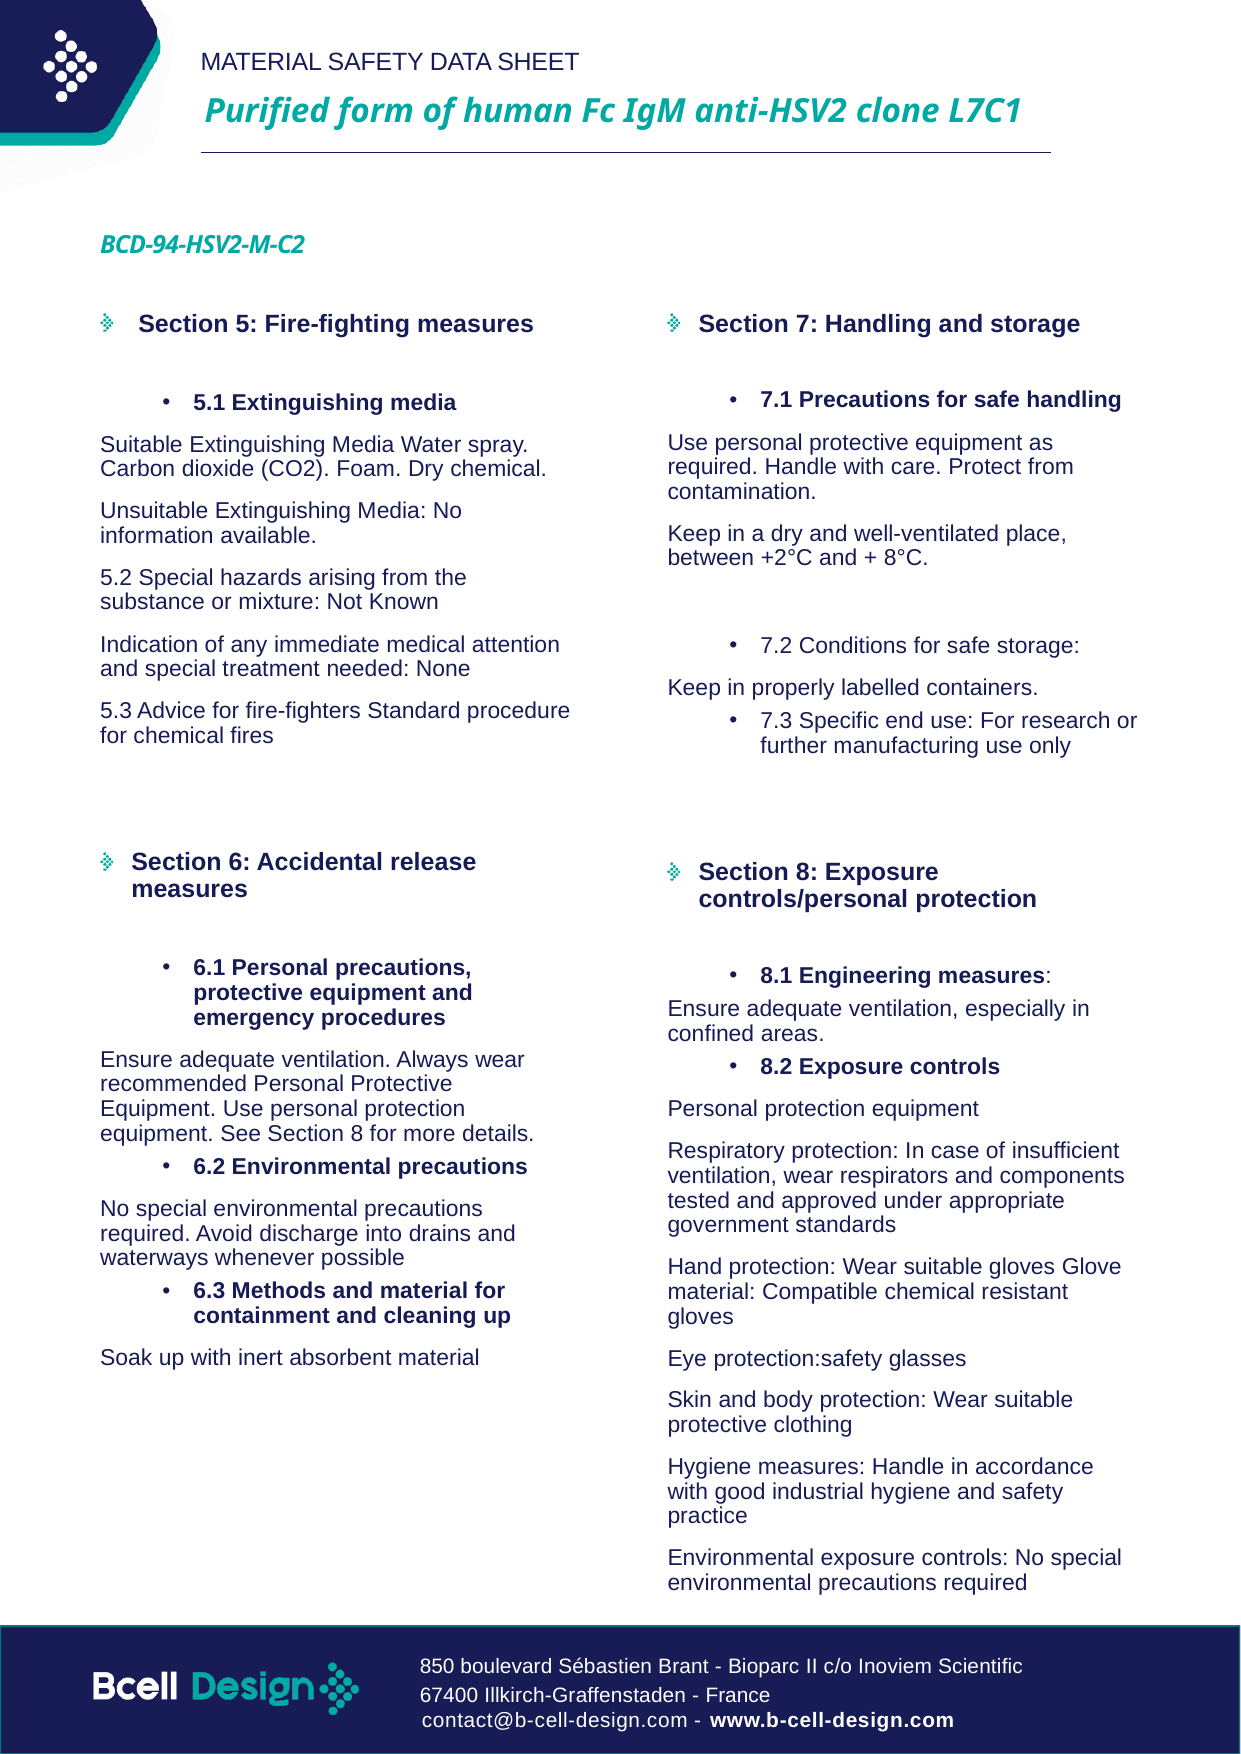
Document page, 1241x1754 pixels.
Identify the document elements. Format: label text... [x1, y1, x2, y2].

picture [93, 1662, 359, 1715]
picture [0, 0, 175, 193]
list Section 5: Fire-fighting measures 5.1 Extinguishing media Suitable Extinguishing Media Water spray. Carbon dioxide (CO2). Foam. Dry chemical. Unsuitable Extinguishing Media: No information available. 5.2 Special hazards arising from the substance or mixture: Not Known Indication of any immediate medical attention and special treatment needed: None 5.3 Advice for fire-fighters Standard procedure for chemical fires Section 6: Accidental release measures 6.1 Personal precautions, protective equipment and emergency procedures Ensure adequate ventilation. Always wear recommended Personal Protective Equipment. Use personal protection equipment. See Section 8 for more details. 6.2 Environmental precautions No special environmental precautions required. Avoid discharge into drains and waterways whenever possible 6.3 Methods and material for containment and cleaning up Soak up with inert absorbent material [85, 303, 588, 1585]
picture [667, 313, 680, 332]
list BCD-94-HSV2-M-C2 [85, 224, 1155, 283]
list Section 7: Handling and storage 7.1 Precautions for safe handling Use personal protective equipment as required. Handle with care. Protect from contamination. Keep in a dry and well-ventilated place, between +2°C and + 8°C. 7.2 Conditions for safe storage: Keep in properly labelled containers. 7.3 Specific end use: For research or further manufacturing use only Section 8: Exposure controls/personal protection 8.1 Engineering measures: Ensure adequate ventilation, especially in confined areas. 8.2 Exposure controls Personal protection equipment Respiratory protection: In case of insufficient ventilation, wear respirators and components tested and approved under appropriate government standards Hand protection: Wear suitable gloves Glove material: Compatible chemical resistant gloves Eye protection:safety glasses Skin and body protection: Wear suitable protective clothing Hygiene measures: Handle in accordance with good industrial hygiene and safety practice Environmental exposure controls: No special environmental precautions required [652, 303, 1155, 1585]
picture [100, 313, 113, 332]
picture [100, 852, 113, 871]
title Purified form of human Fc IgM anti-HSV2 clone L7C1 [189, 72, 1120, 153]
picture [667, 862, 680, 881]
